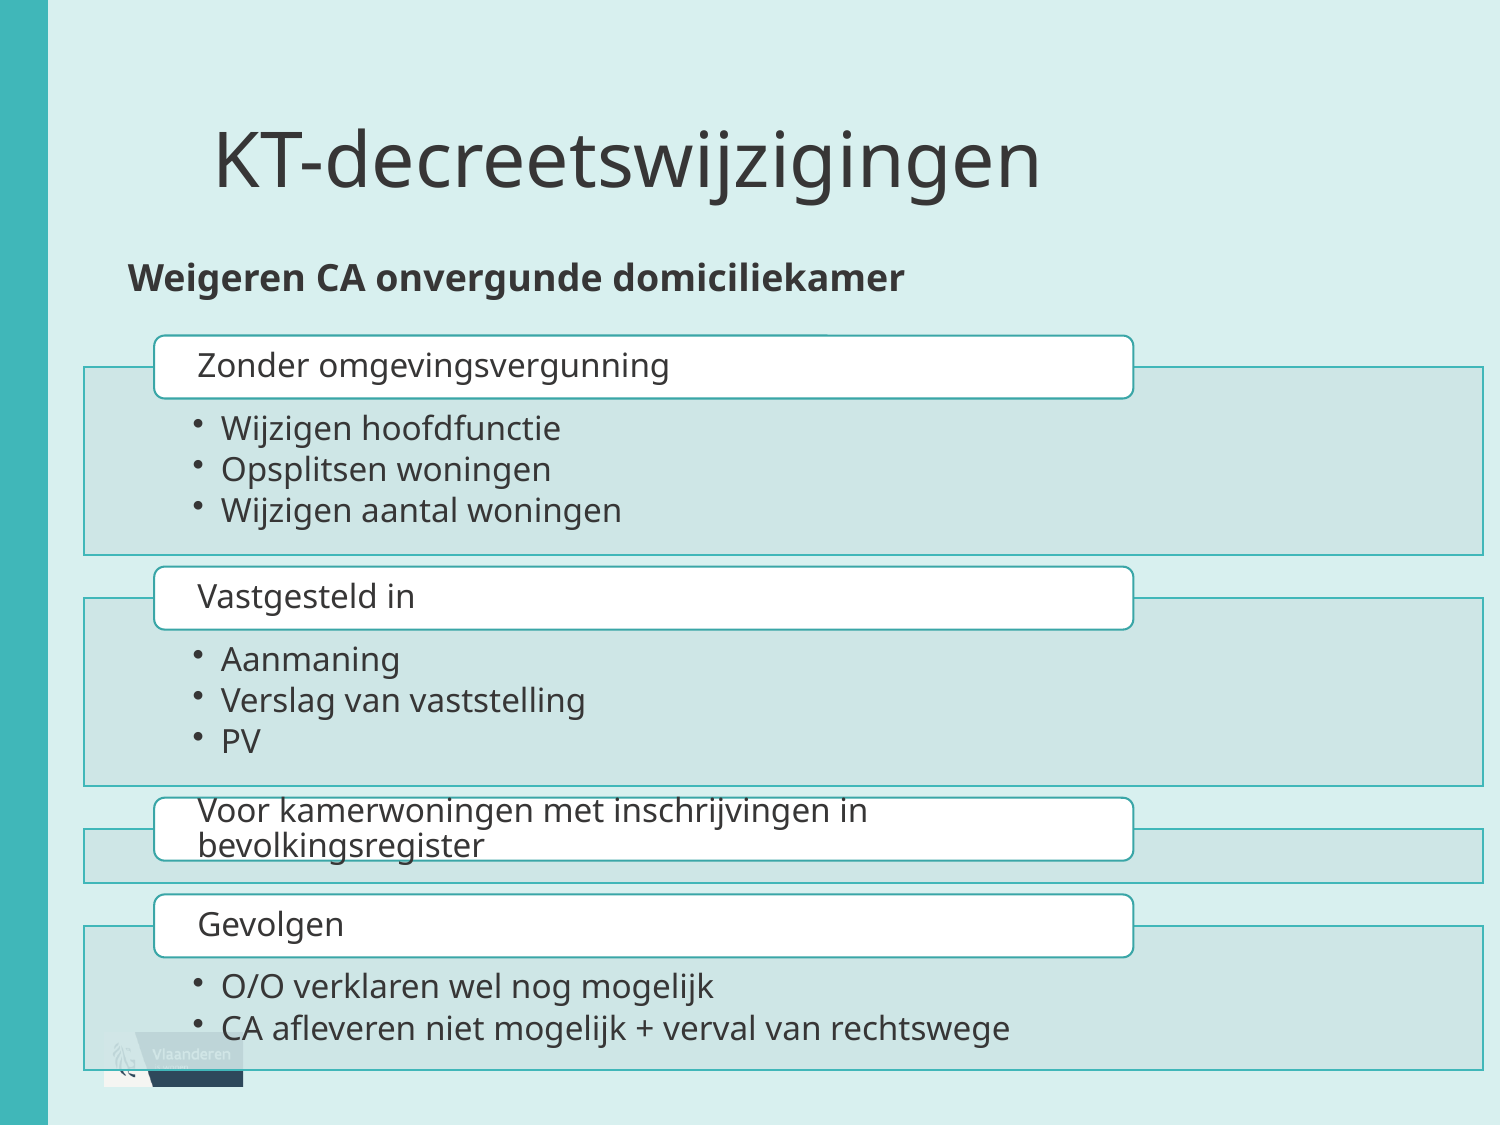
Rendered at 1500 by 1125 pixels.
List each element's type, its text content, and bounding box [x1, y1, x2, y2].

title KT-decreetswijzigingen [212, 124, 1430, 308]
picture [104, 1082, 244, 1087]
text_box Weigeren CA onvergunde domiciliekamer [113, 246, 971, 307]
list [84, 323, 1484, 1082]
